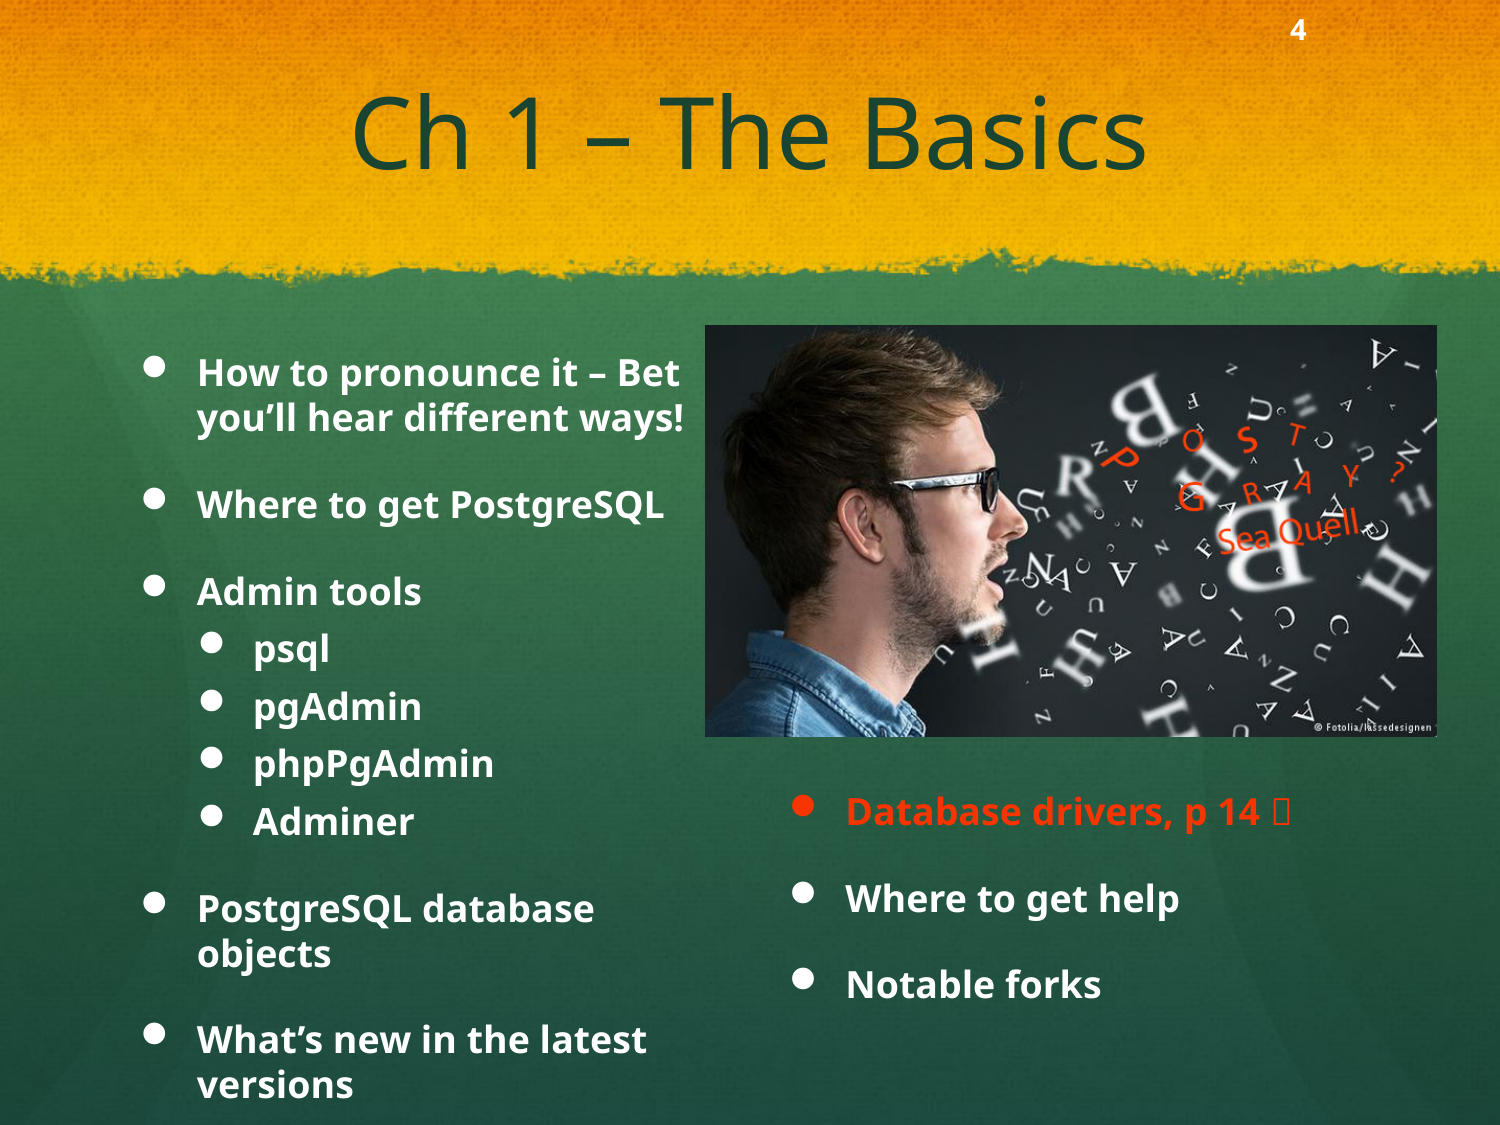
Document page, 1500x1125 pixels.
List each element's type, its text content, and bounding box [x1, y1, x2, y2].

title Ch 1 – The Basics [125, 13, 1375, 246]
list How to pronounce it – Bet you’ll hear different ways! Where to get PostgreSQL Admin tools psql pgAdmin phpPgAdmin Adminer PostgreSQL database objects What’s new in the latest versions [125, 341, 726, 1029]
picture [0, 0, 1500, 1125]
list Database drivers, p 14  Where to get help Notable forks [774, 780, 1375, 1007]
